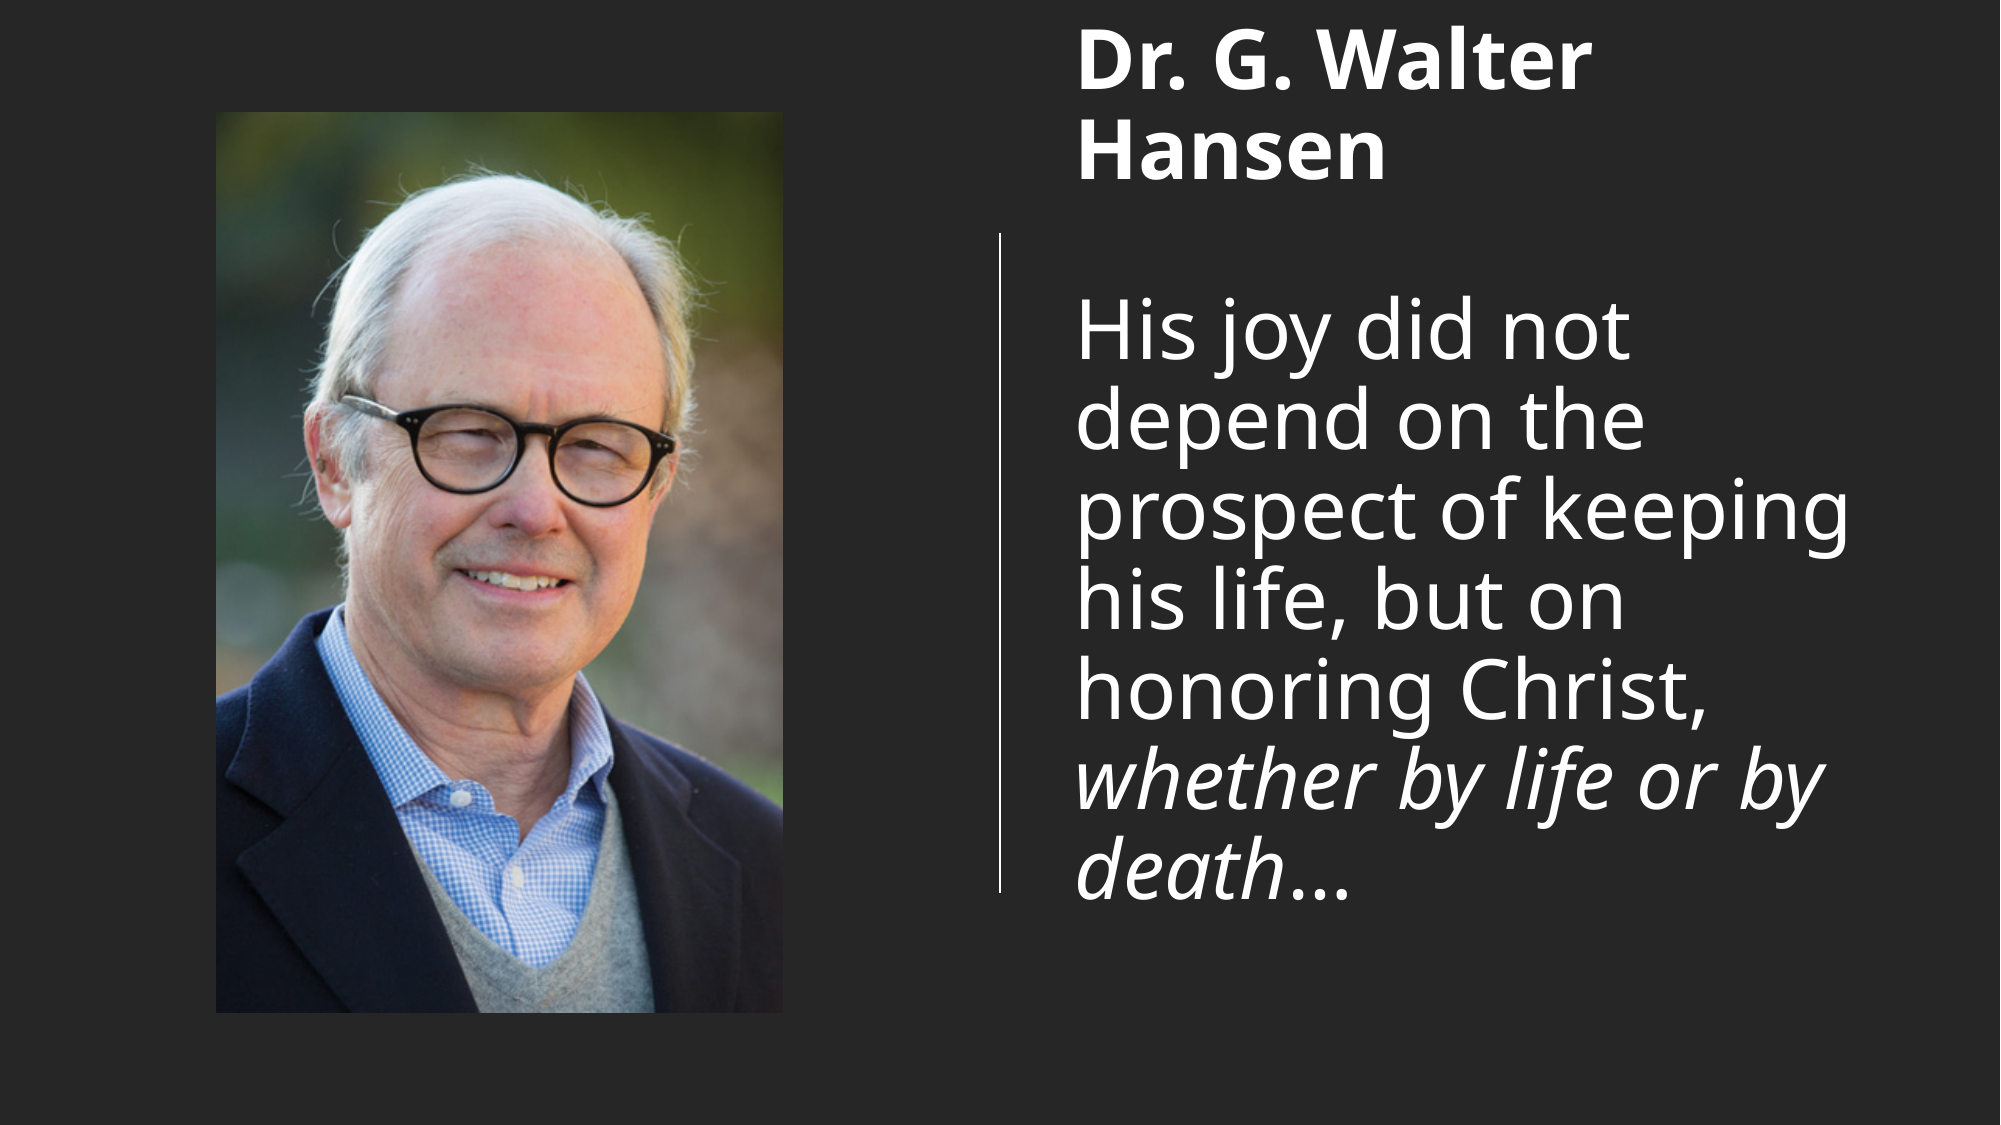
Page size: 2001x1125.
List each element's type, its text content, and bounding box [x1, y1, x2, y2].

picture [216, 112, 783, 1013]
title Dr. G. Walter Hansen His joy did not depend on the prospect of keeping his life, but on honoring Christ, whether by life or by death… [999, 0, 2000, 1125]
